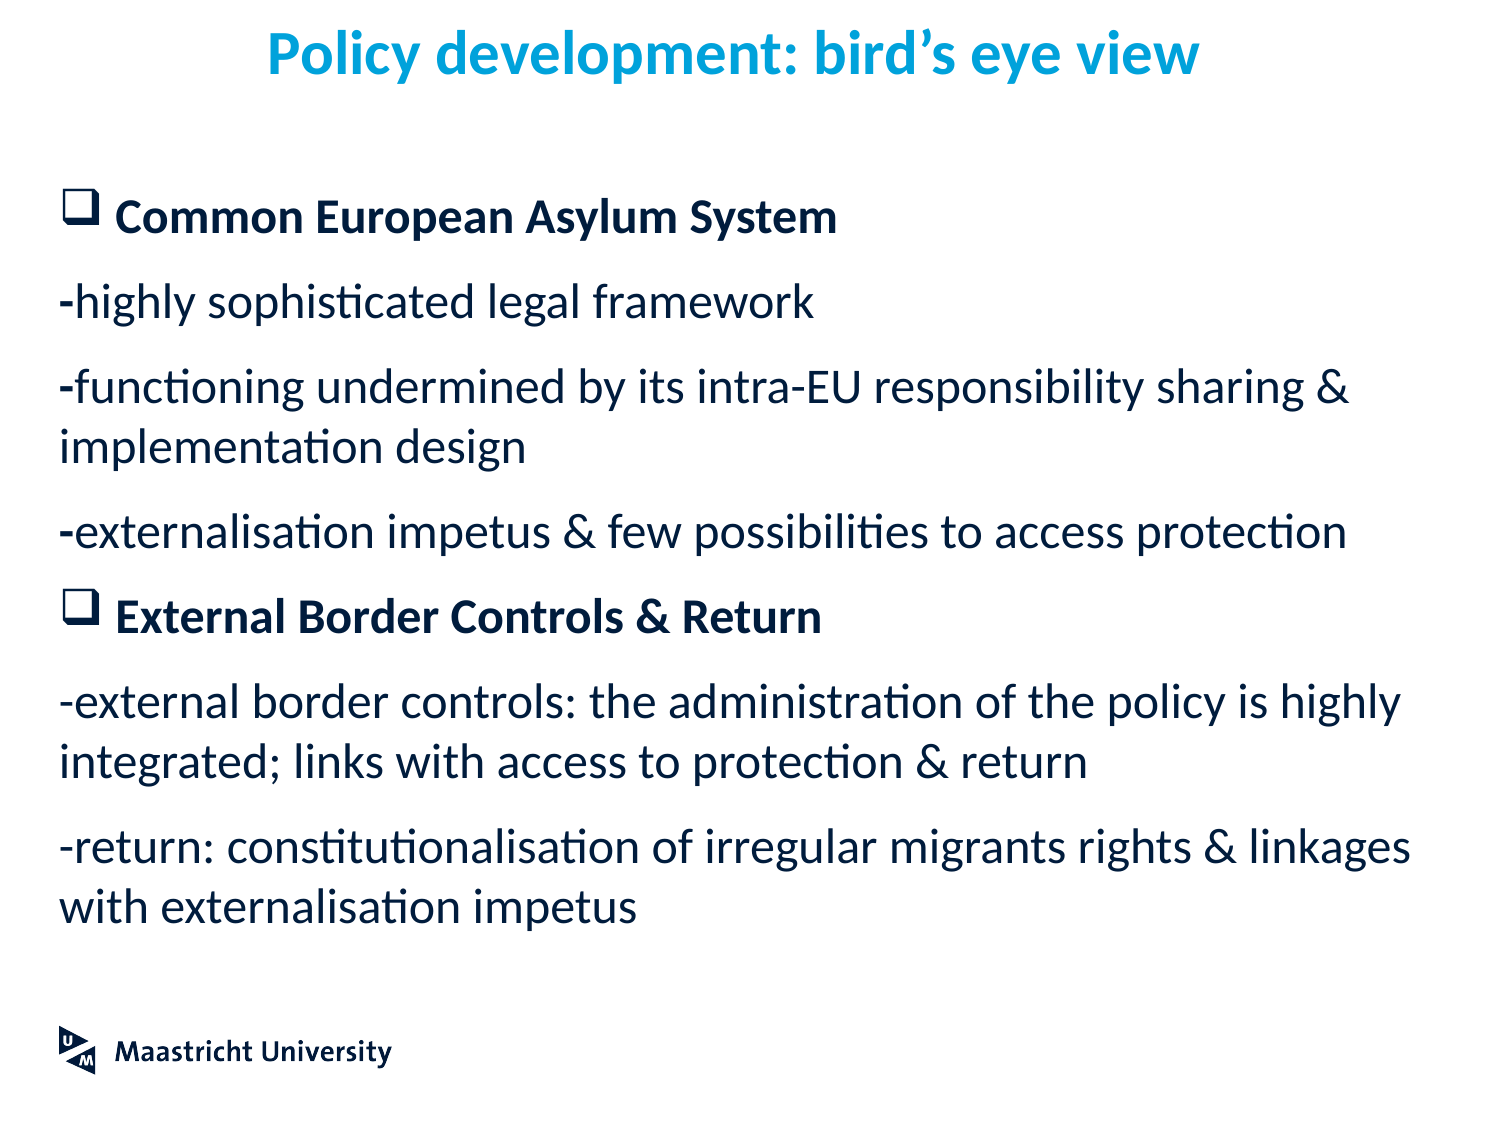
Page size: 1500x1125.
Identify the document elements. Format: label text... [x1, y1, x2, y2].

title Policy development: bird’s eye view [59, 11, 1425, 88]
list Common European Asylum System -highly sophisticated legal framework -functioning undermined by its intra-EU responsibility sharing & implementation design -externalisation impetus & few possibilities to access protection External Border Controls & Return -external border controls: the administration of the policy is highly integrated; links with access to protection & return -return: constitutionalisation of irregular migrants rights & linkages with externalisation impetus [59, 183, 1461, 1038]
picture [59, 1038, 405, 1096]
